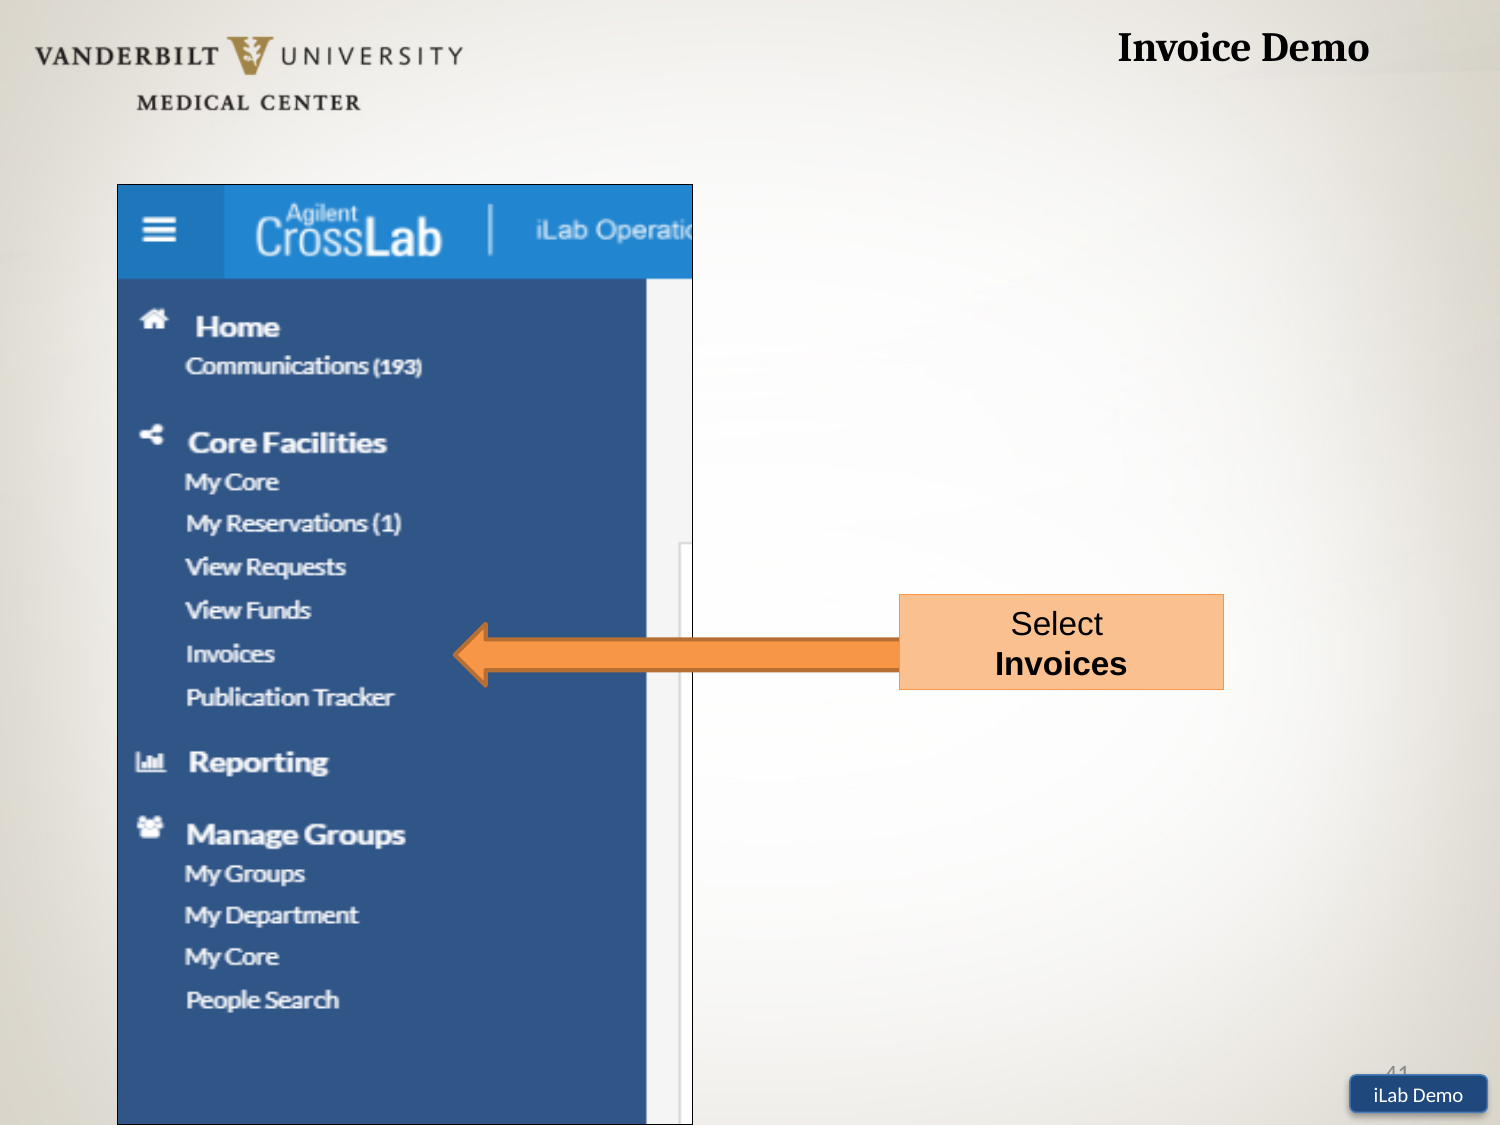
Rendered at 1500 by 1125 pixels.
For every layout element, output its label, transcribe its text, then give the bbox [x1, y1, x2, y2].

text_box [699, 637, 899, 673]
text_box Select Invoices [899, 594, 1224, 690]
slide_number 41 [1074, 1042, 1425, 1103]
text_box iLab Demo [1349, 1074, 1489, 1114]
picture [0, 0, 1500, 1125]
text_box Invoice Demo [962, 12, 1500, 100]
